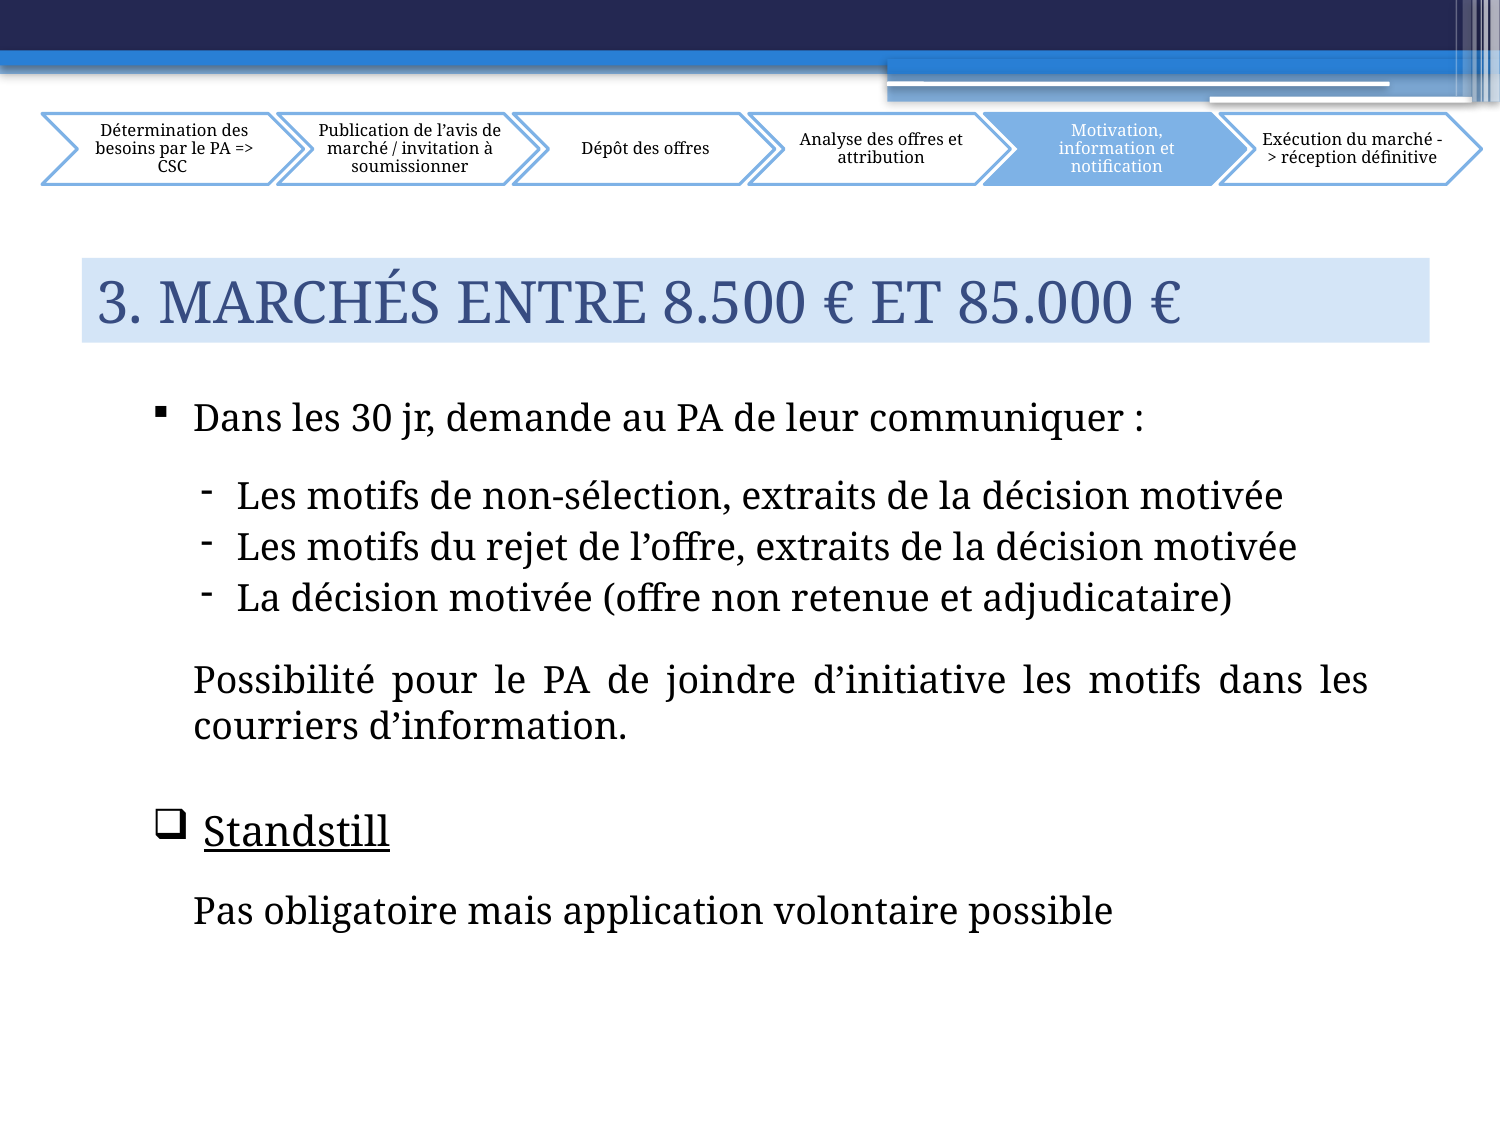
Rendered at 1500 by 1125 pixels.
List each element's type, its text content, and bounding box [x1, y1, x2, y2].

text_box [41, 113, 1483, 185]
text_box 3. Marchés entre 8.500 € et 85.000 € [81, 257, 1430, 343]
list Dans les 30 jr, demande au PA de leur communiquer : Les motifs de non-sélection, extraits de la décision motivée Les motifs du rejet de l’offre, extraits de la décision motivée La décision motivée (offre non retenue et adjudicataire) Possibilité pour le PA de joindre d’initiative les motifs dans les courriers d’information. Standstill Pas obligatoire mais application volontaire possible [70, 386, 1386, 1043]
